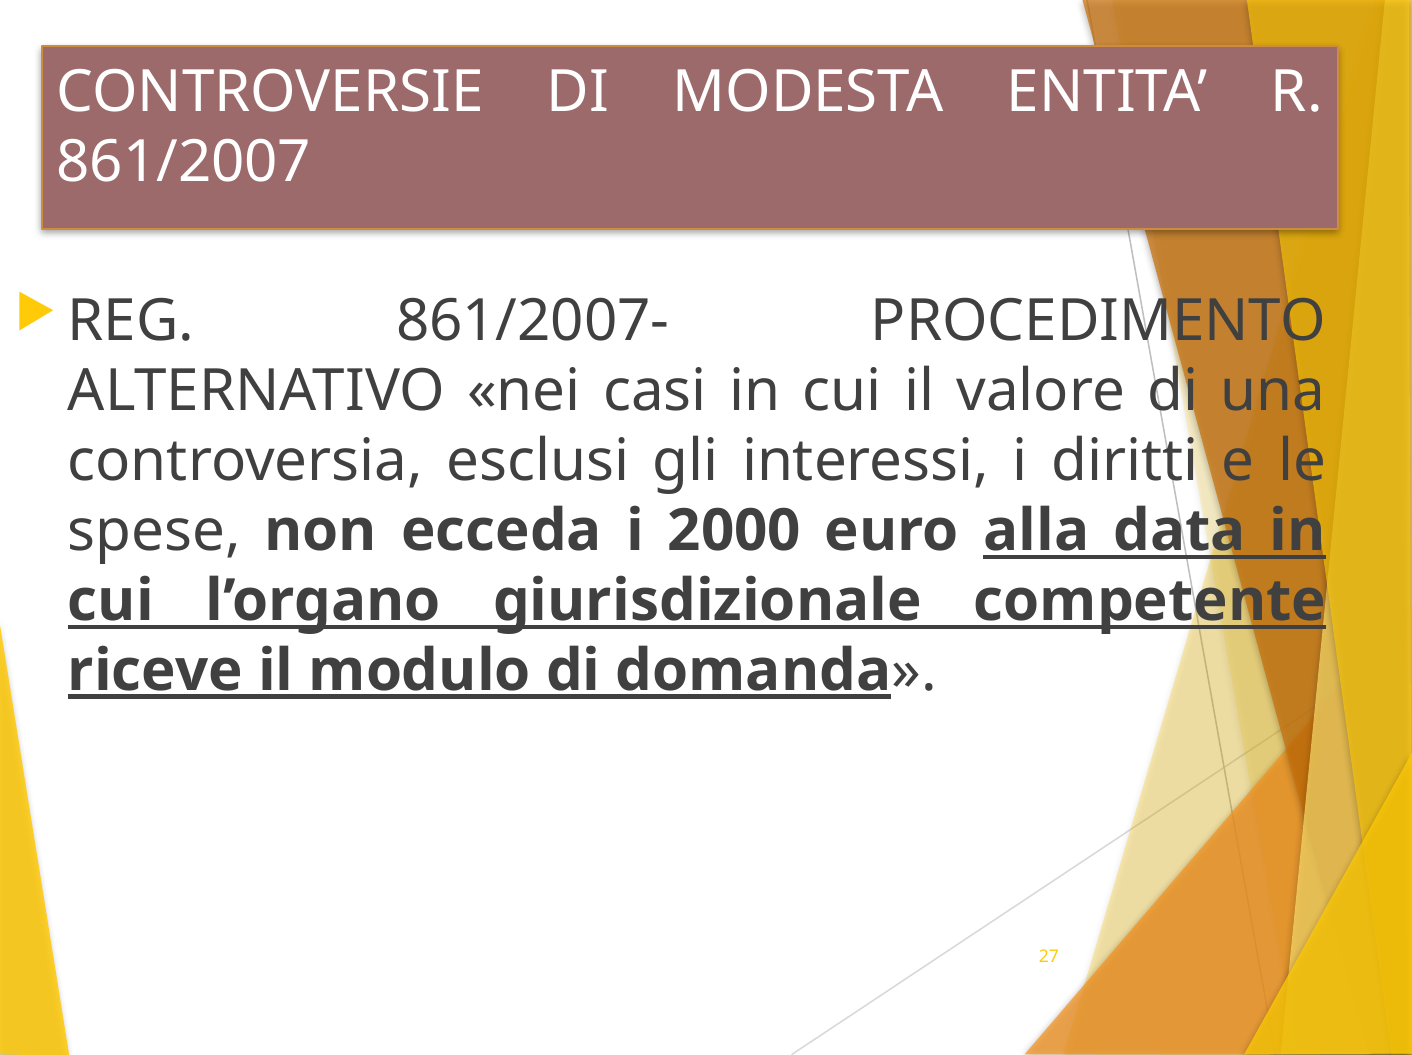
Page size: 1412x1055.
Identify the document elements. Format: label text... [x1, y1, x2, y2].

slide_number 27 [994, 928, 1074, 985]
list REG. 861/2007- PROCEDIMENTO ALTERNATIVO «nei casi in cui il valore di una controversia, esclusi gli interessi, i diritti e le spese, non ecceda i 2000 euro alla data in cui l’organo giurisdizionale competente riceve il modulo di domanda». [0, 275, 1341, 1019]
title CONTROVERSIE DI MODESTA ENTITA’ R. 861/2007 [41, 45, 1339, 230]
text_box [132, 352, 161, 410]
